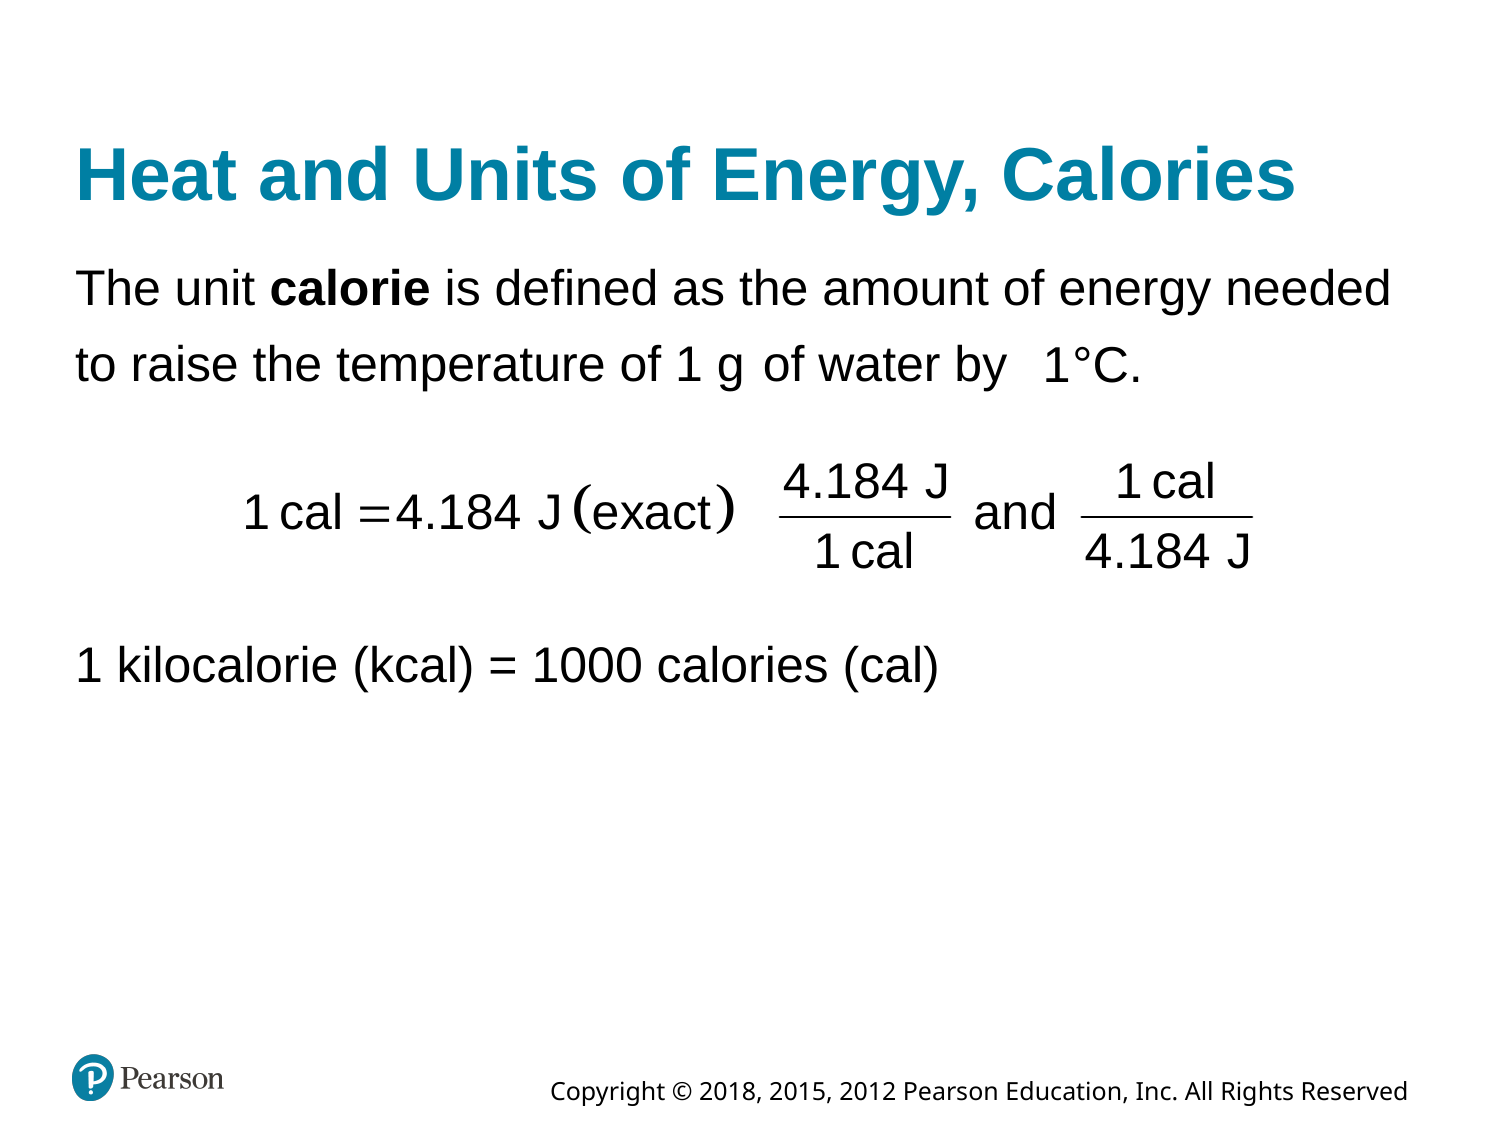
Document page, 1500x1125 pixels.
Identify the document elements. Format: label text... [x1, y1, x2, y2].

title Heat and Units of Energy, Calories [75, 35, 1425, 216]
picture [80, 1063, 106, 1088]
list The unit calorie is defined as the amount of energy needed [75, 255, 1422, 320]
list 1 kilocalorie (kcal) = 1000 calories (cal) [75, 632, 993, 709]
picture [72, 1087, 83, 1101]
picture [72, 1054, 88, 1070]
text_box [243, 454, 1257, 576]
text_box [1042, 339, 1145, 390]
list to raise the temperature of 1 gram of water by [75, 331, 1031, 402]
picture [98, 1054, 224, 1101]
